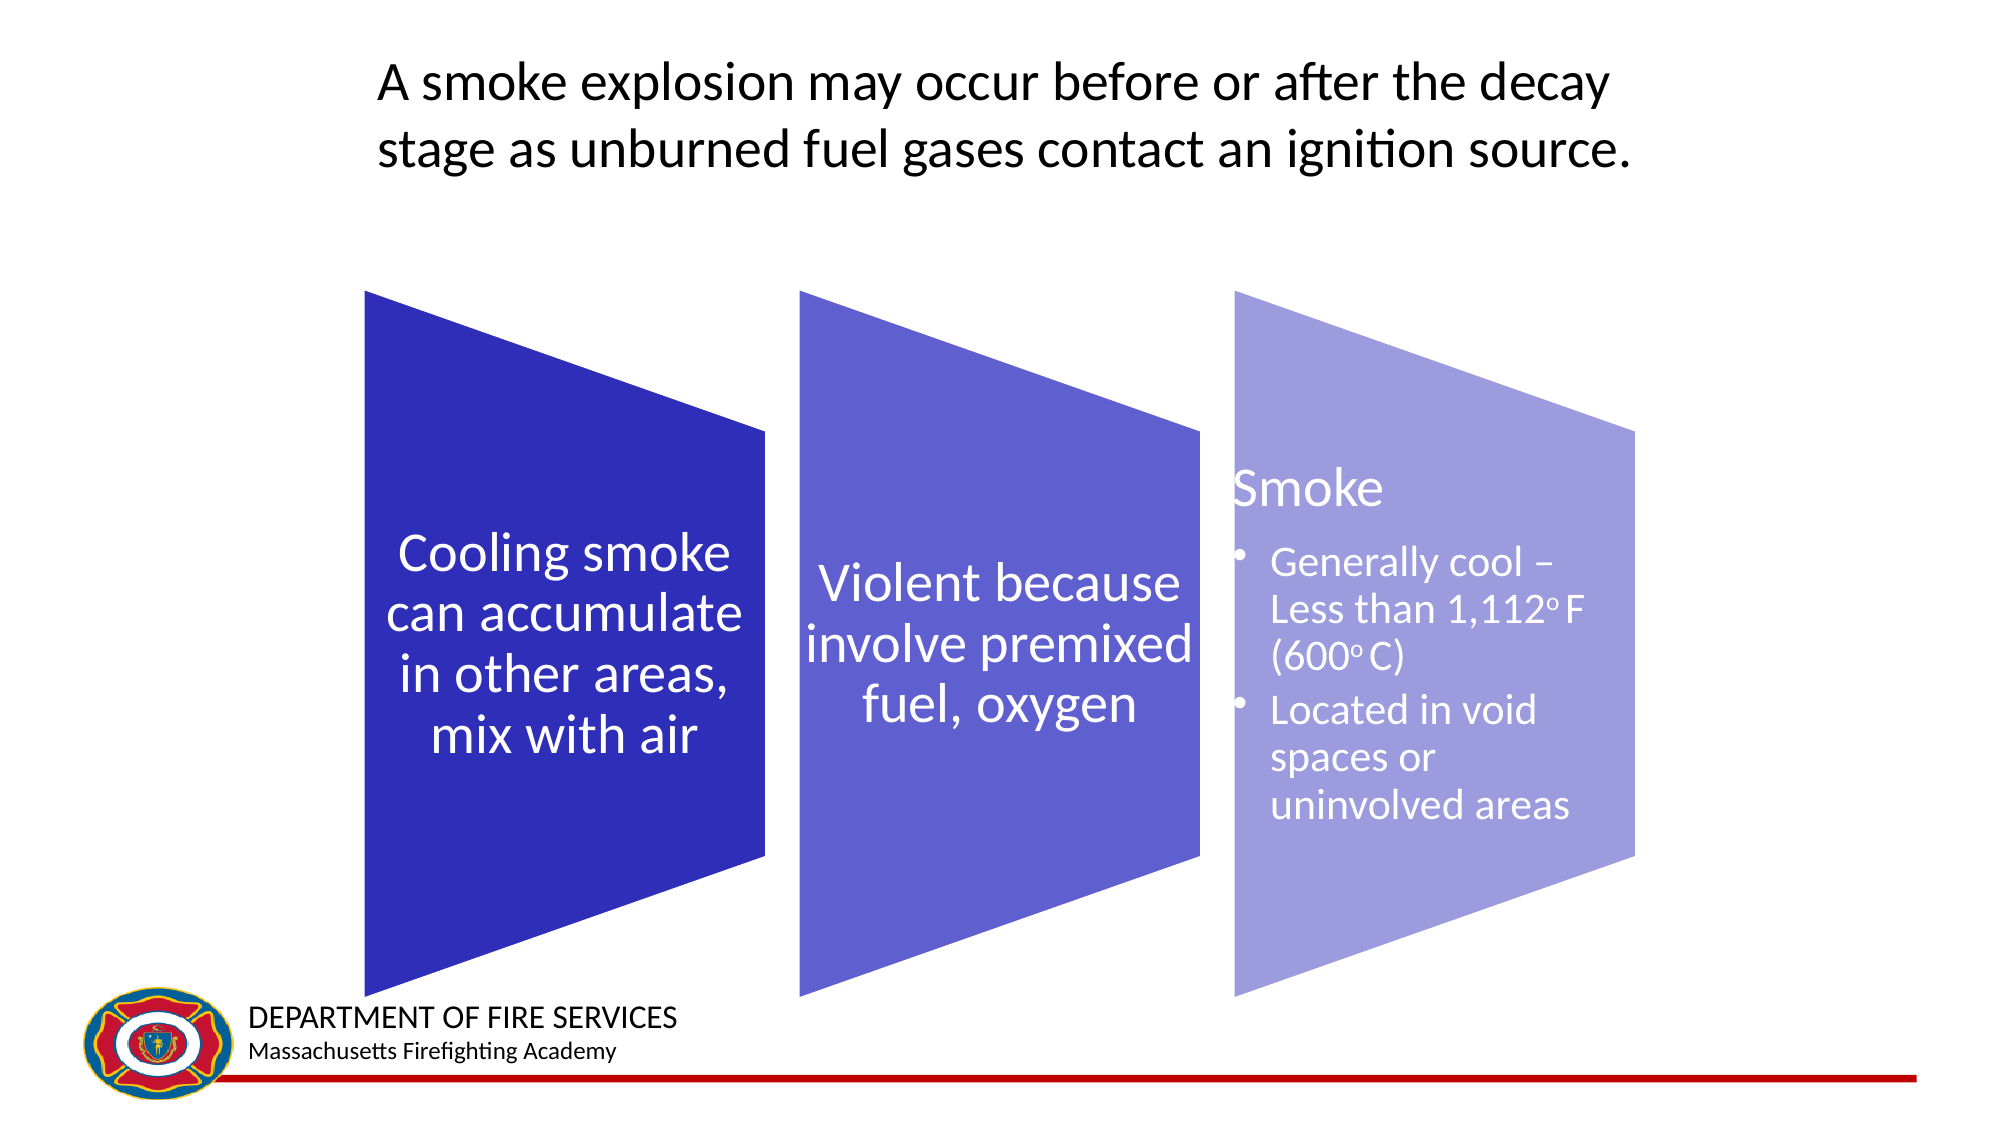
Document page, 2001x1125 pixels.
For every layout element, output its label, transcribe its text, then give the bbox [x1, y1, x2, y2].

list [362, 287, 1638, 1001]
picture [83, 987, 234, 1100]
title A smoke explosion may occur before or after the decay stage as unburned fuel gases contact an ignition source. [362, 37, 1688, 188]
